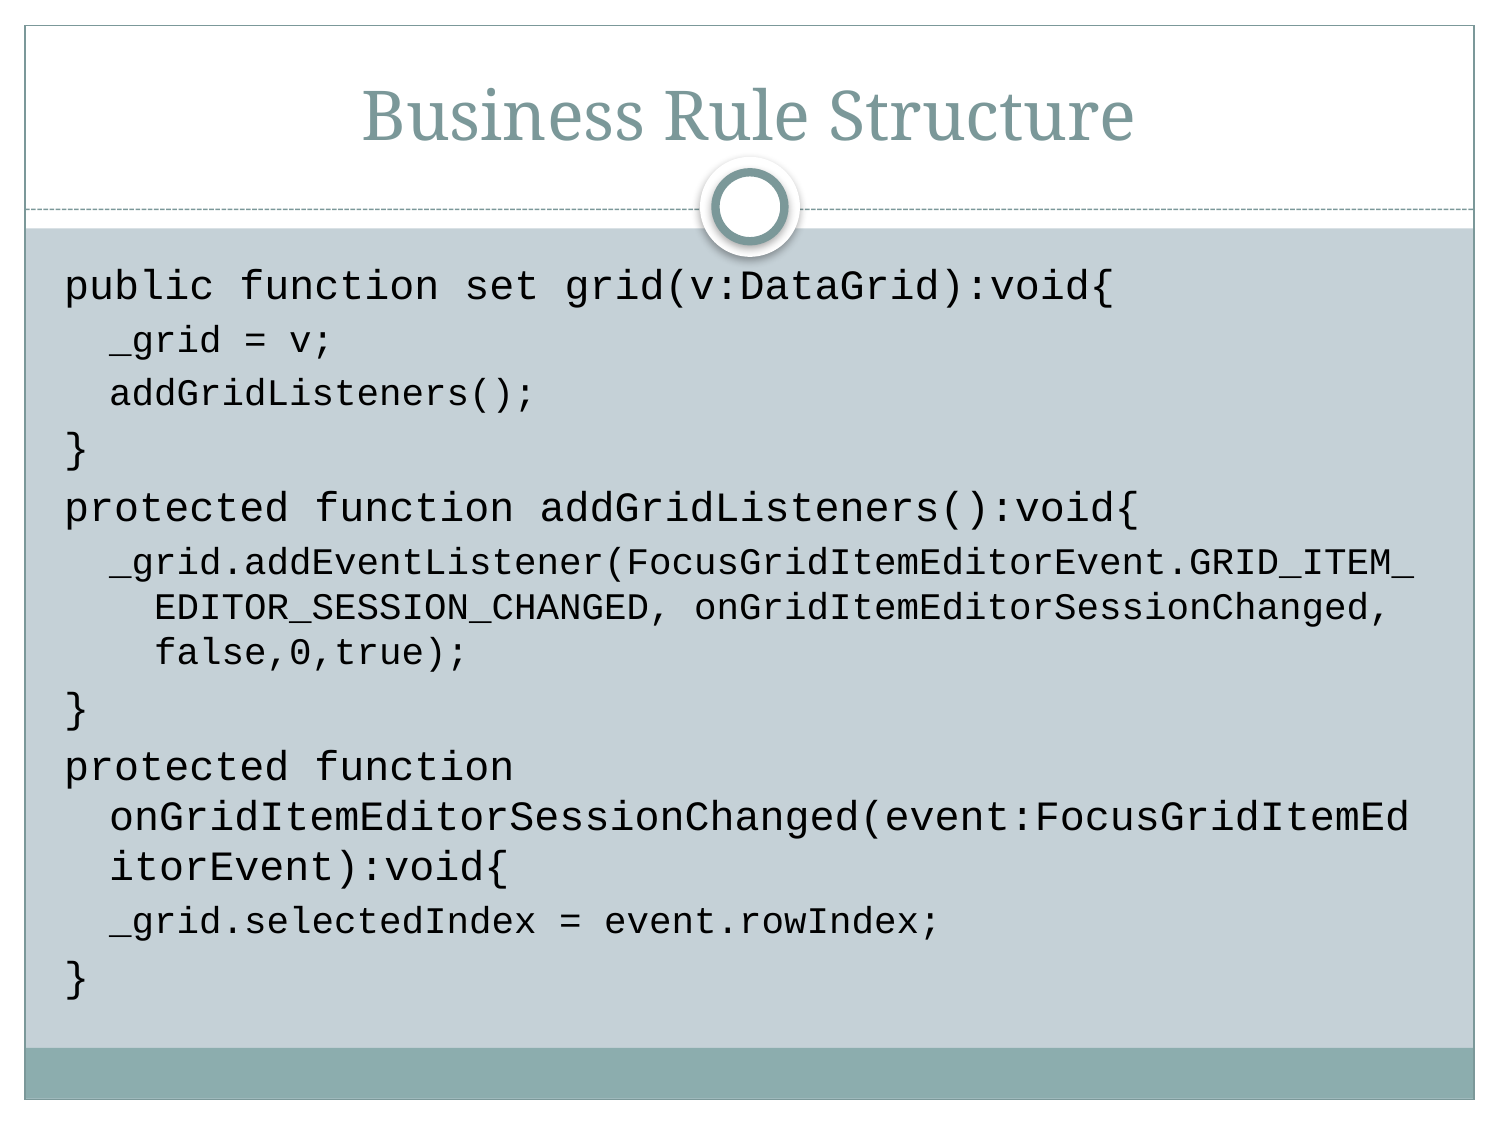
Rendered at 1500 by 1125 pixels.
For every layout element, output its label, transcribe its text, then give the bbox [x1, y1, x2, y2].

title Business Rule Structure [49, 37, 1450, 162]
list public function set grid(v:DataGrid):void{ _grid = v; addGridListeners(); } protected function addGridListeners():void{ _grid.addEventListener(FocusGridItemEditorEvent.GRID_ITEM_EDITOR_SESSION_CHANGED, onGridItemEditorSessionChanged, false,0,true); } protected function onGridItemEditorSessionChanged(event:FocusGridItemEditorEvent):void{ _grid.selectedIndex = event.rowIndex; } [49, 250, 1445, 1001]
